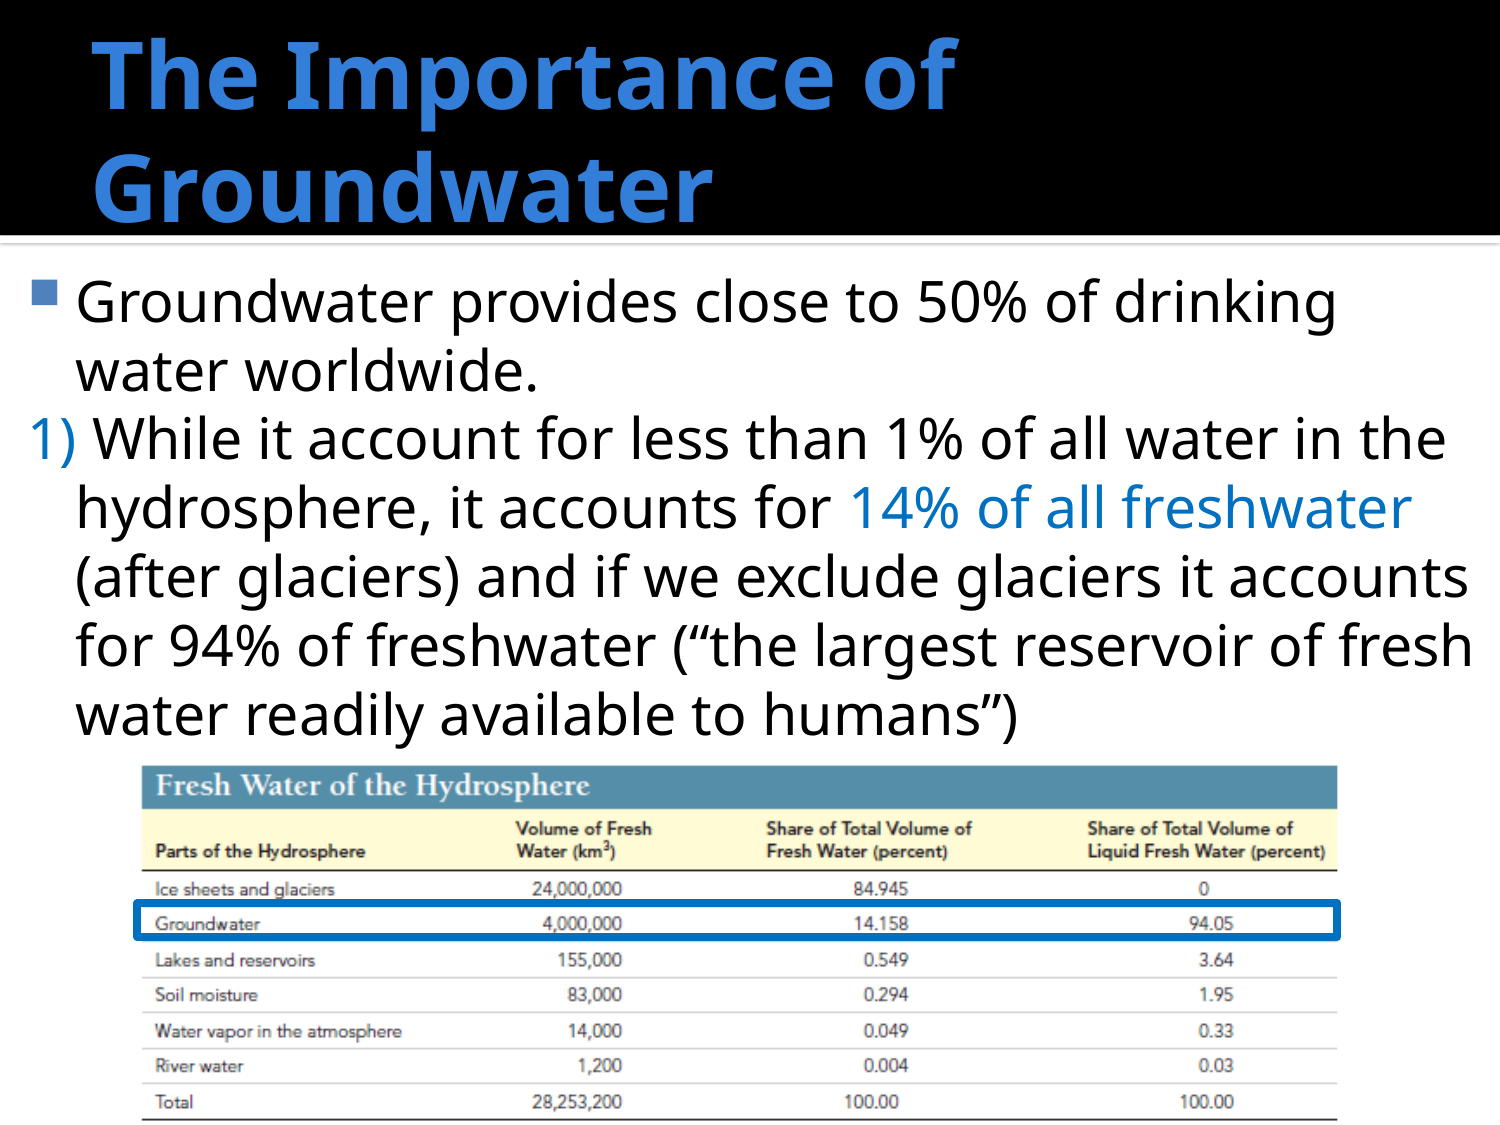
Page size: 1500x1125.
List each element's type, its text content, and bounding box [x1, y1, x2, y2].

picture [133, 762, 1338, 1125]
title The Importance of Groundwater [75, 25, 1425, 231]
list Groundwater provides close to 50% of drinking water worldwide. 1) While it account for less than 1% of all water in the hydrosphere, it accounts for 14% of all freshwater (after glaciers) and if we exclude glaciers it accounts for 94% of freshwater (“the largest reservoir of fresh water readily available to humans”) [0, 249, 1500, 763]
